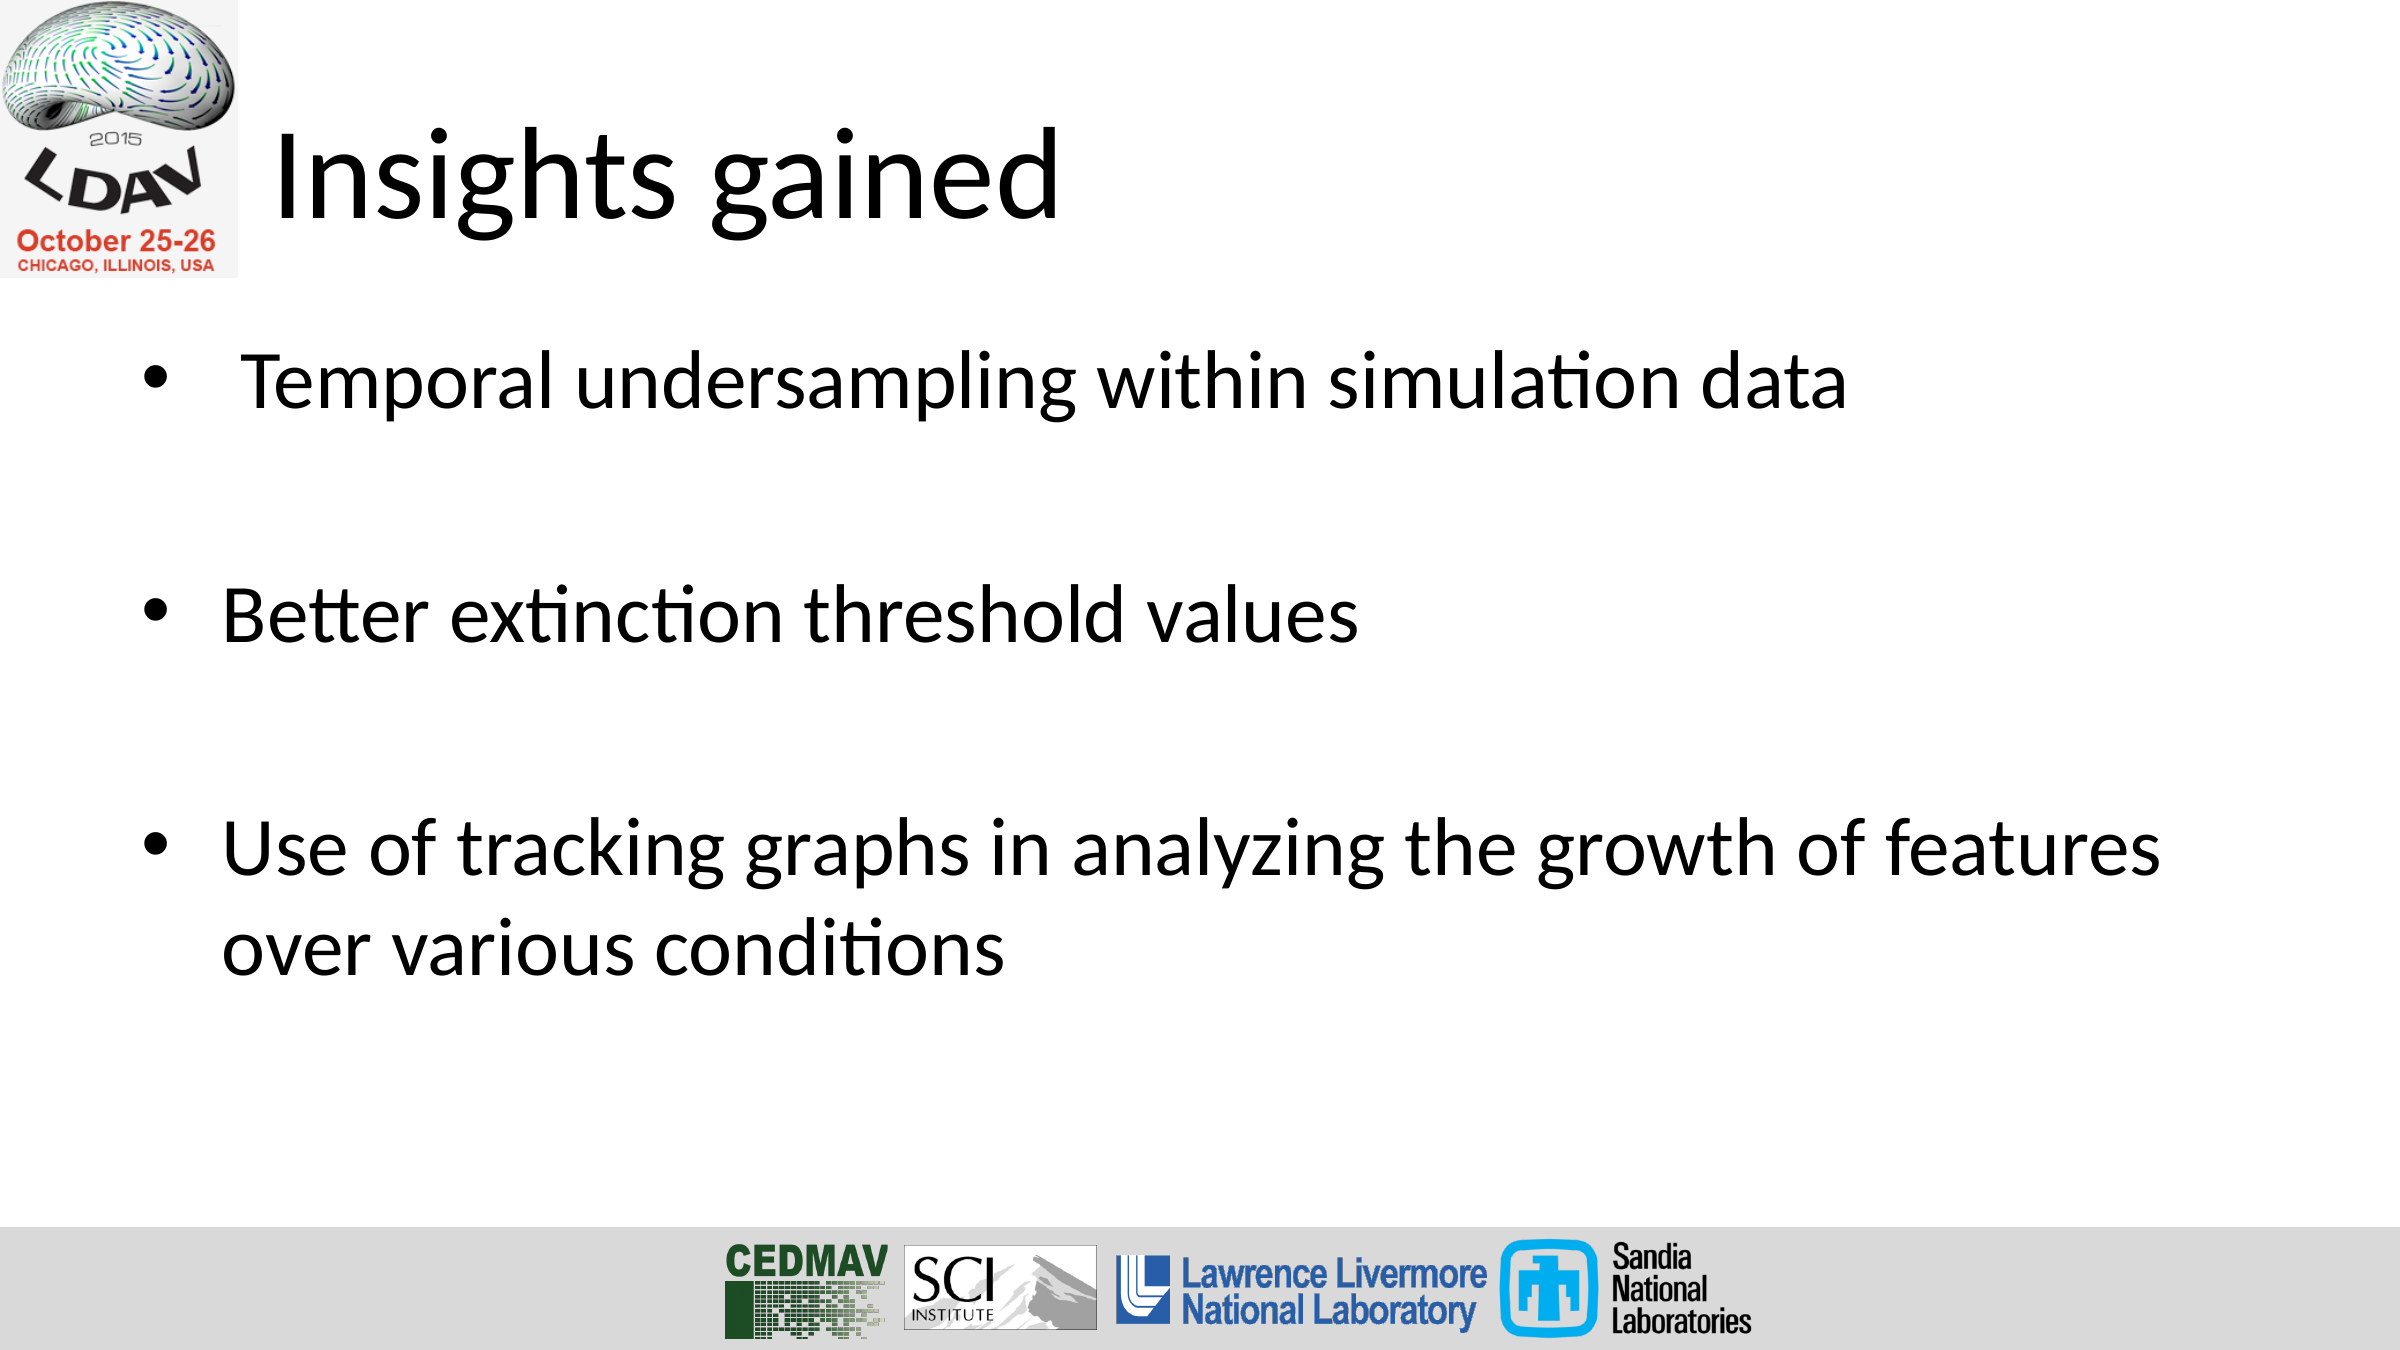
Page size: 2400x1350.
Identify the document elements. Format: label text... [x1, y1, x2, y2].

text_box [0, 1228, 2400, 1350]
picture [0, 0, 238, 278]
list Temporal undersampling within simulation data Better extinction threshold values Use of tracking graphs in analyzing the growth of features over various conditions [120, 315, 2280, 1206]
title Insights gained [249, 54, 2280, 279]
